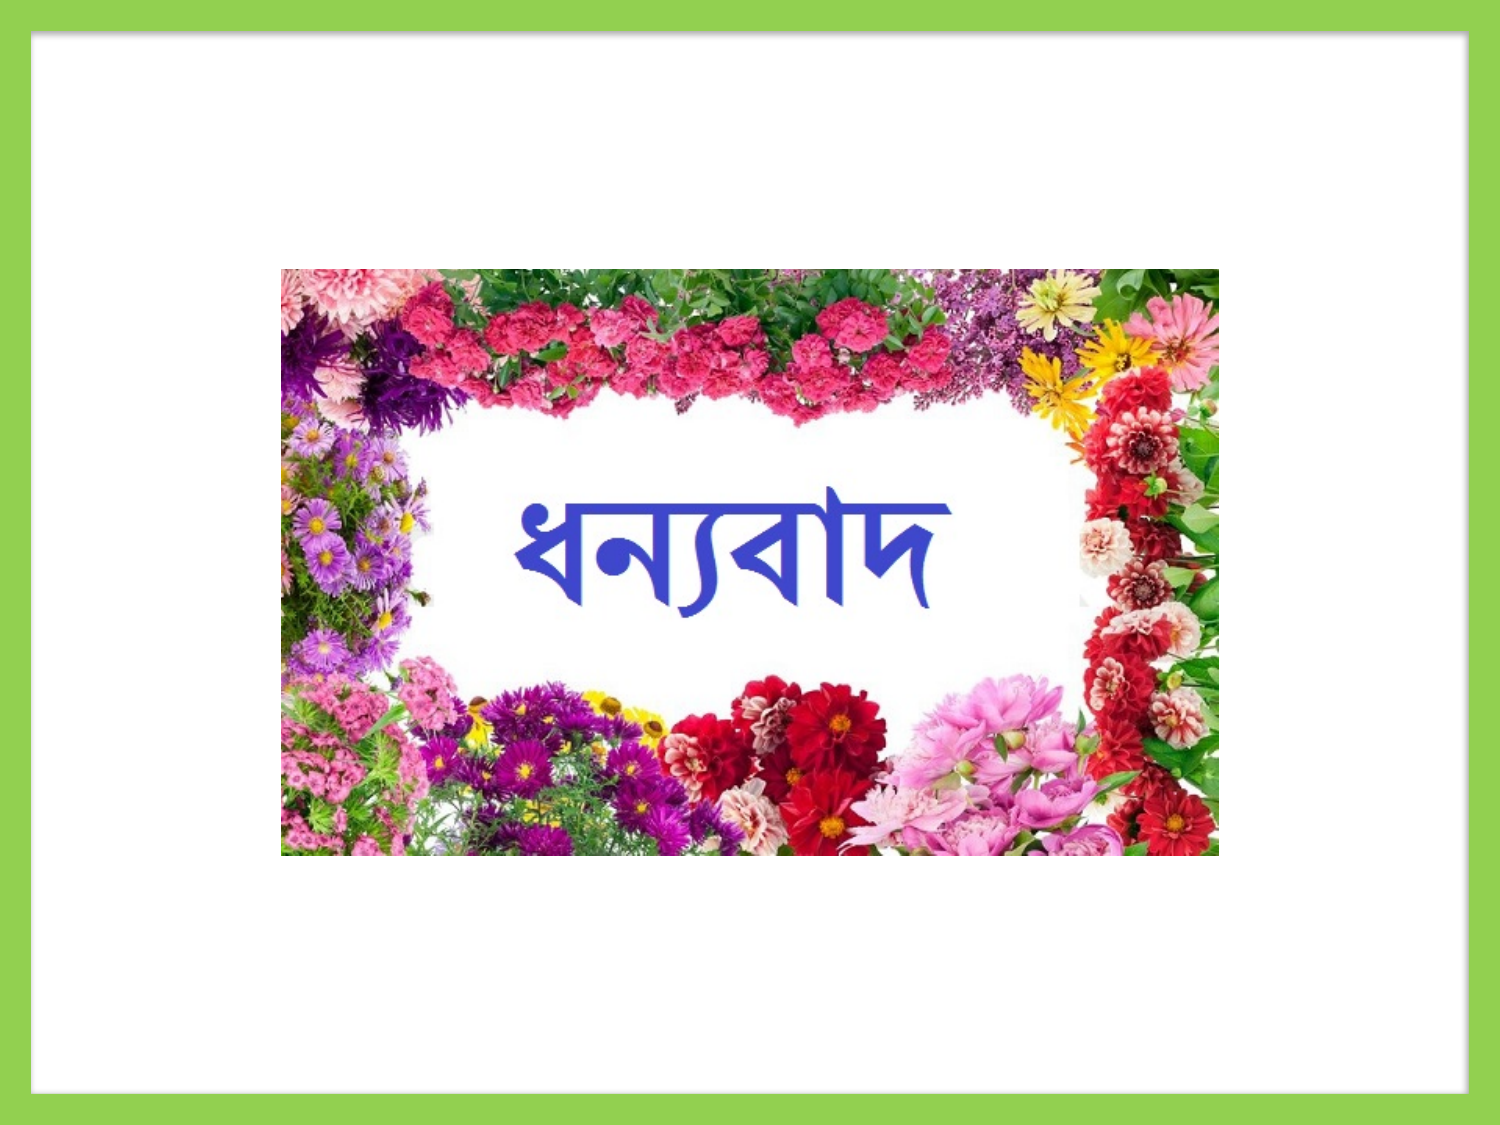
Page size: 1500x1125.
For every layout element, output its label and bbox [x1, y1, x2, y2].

text_box [0, 0, 1500, 1125]
picture [281, 269, 1219, 856]
